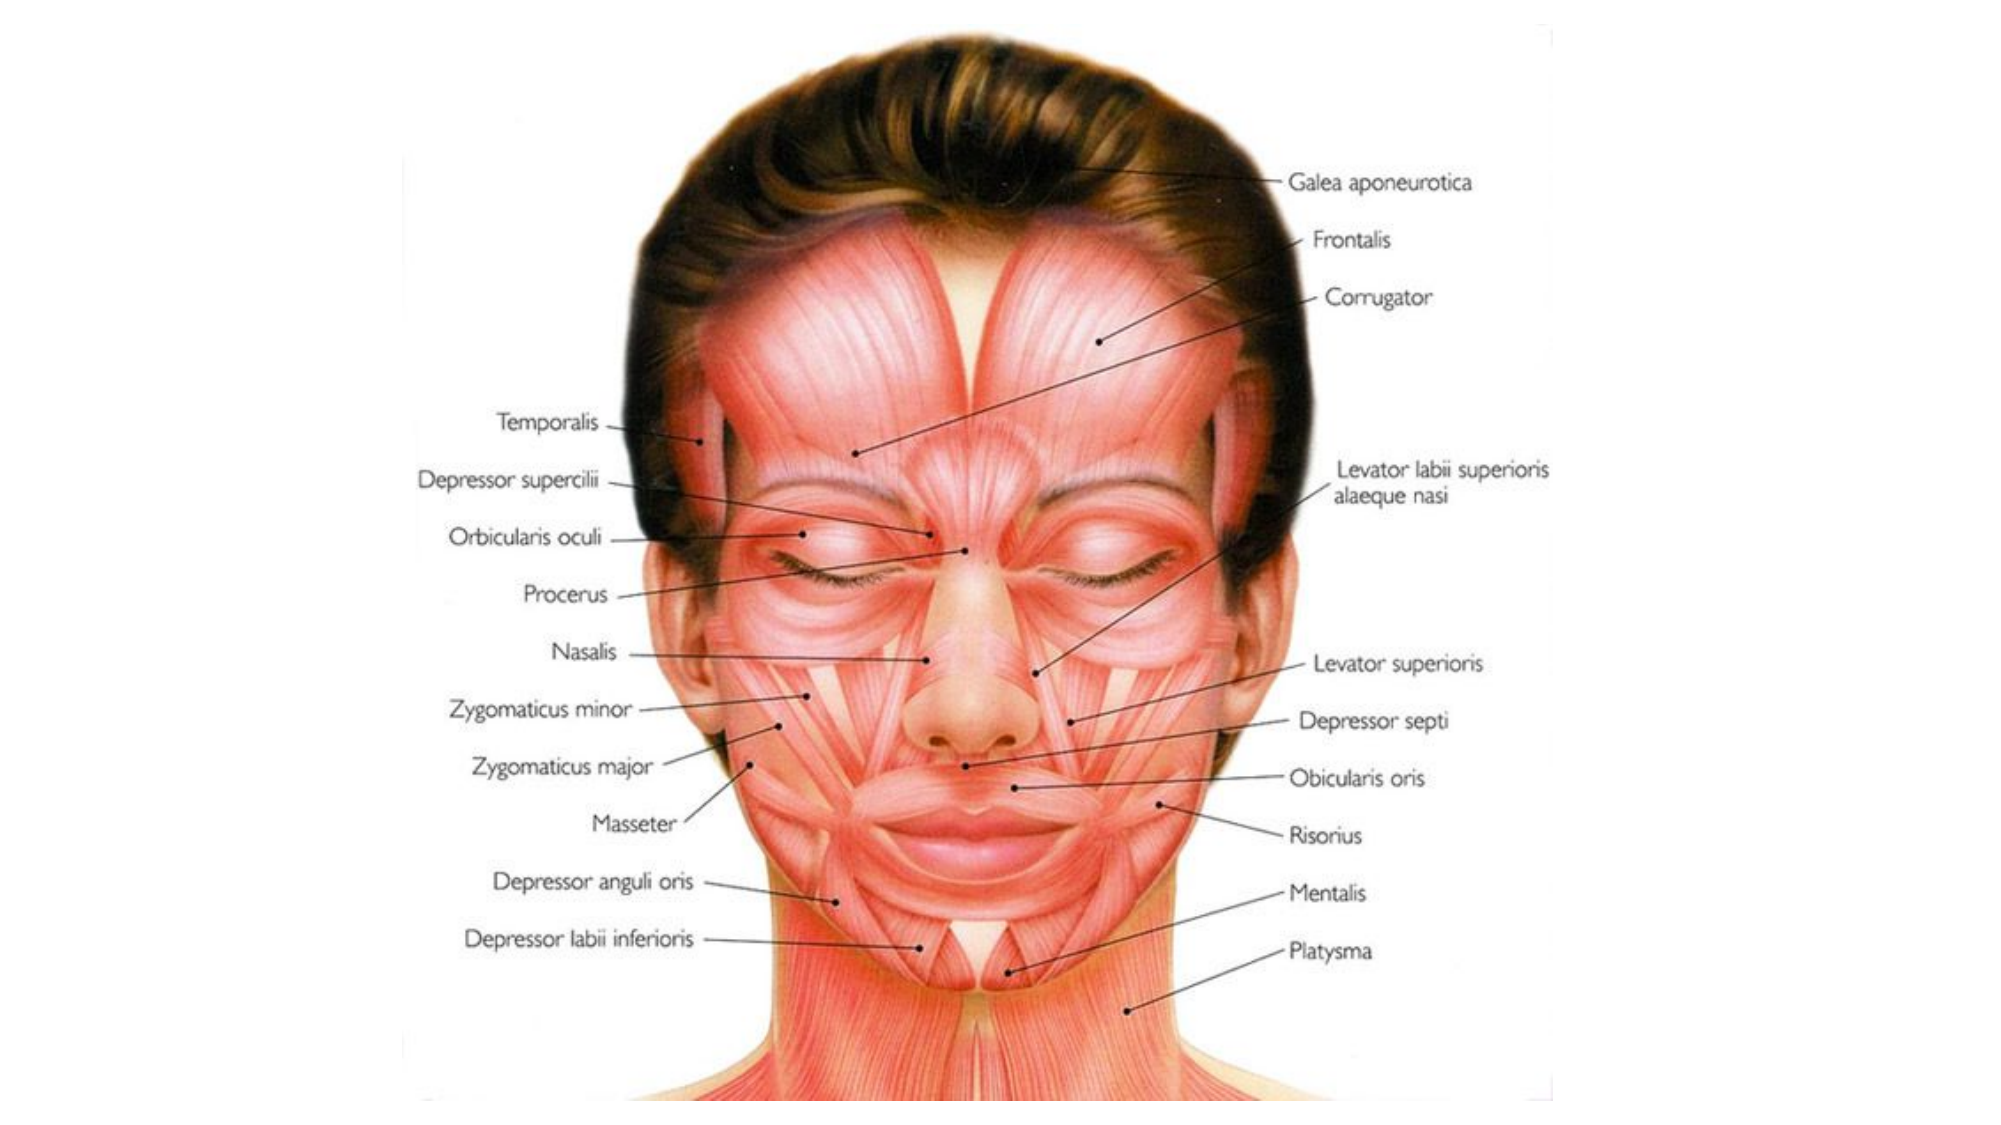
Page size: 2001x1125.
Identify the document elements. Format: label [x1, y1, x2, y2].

picture [402, 24, 1553, 1101]
